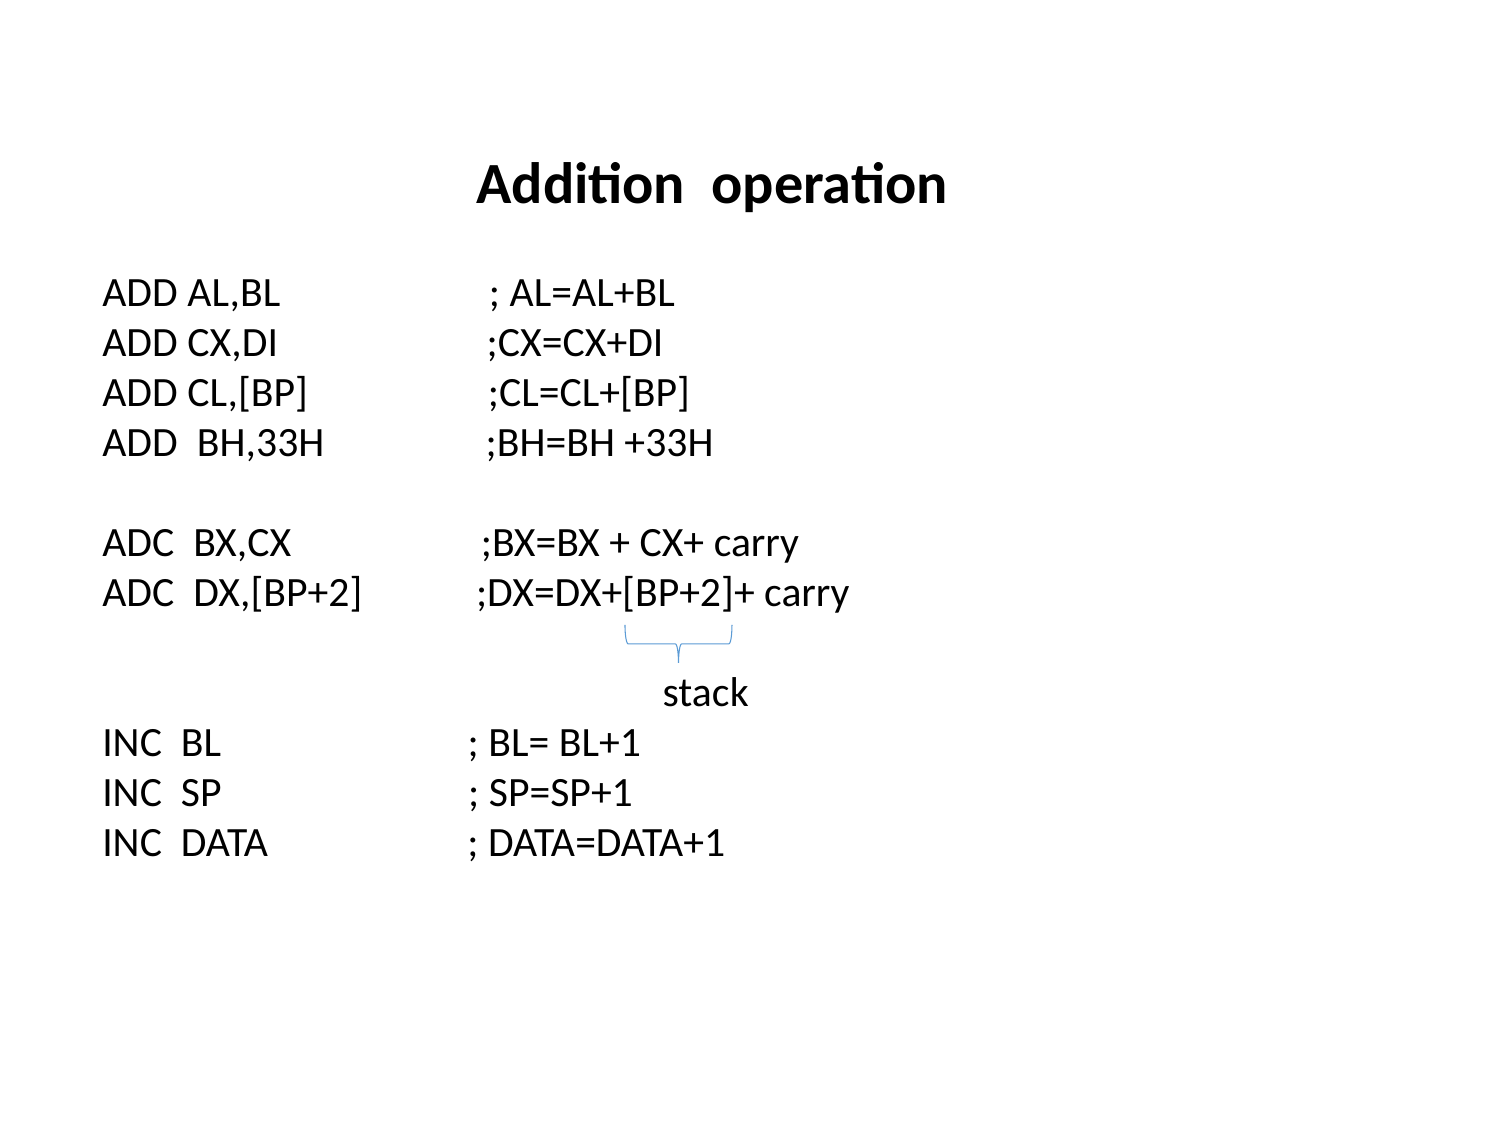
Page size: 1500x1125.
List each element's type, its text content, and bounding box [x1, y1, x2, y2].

text_box Addition operation ADD AL,BL ; AL=AL+BL ADD CX,DI ;CX=CX+DI ADD CL,[BP] ;CL=CL+[BP] ADD BH,33H ;BH=BH +33H ADC BX,CX ;BX=BX + CX+ carry ADC DX,[BP+2] ;DX=DX+[BP+2]+ carry stack INC BL ; BL= BL+1 INC SP ; SP=SP+1 INC DATA ; DATA=DATA+1 [87, 137, 1350, 943]
text_box [624, 624, 733, 663]
